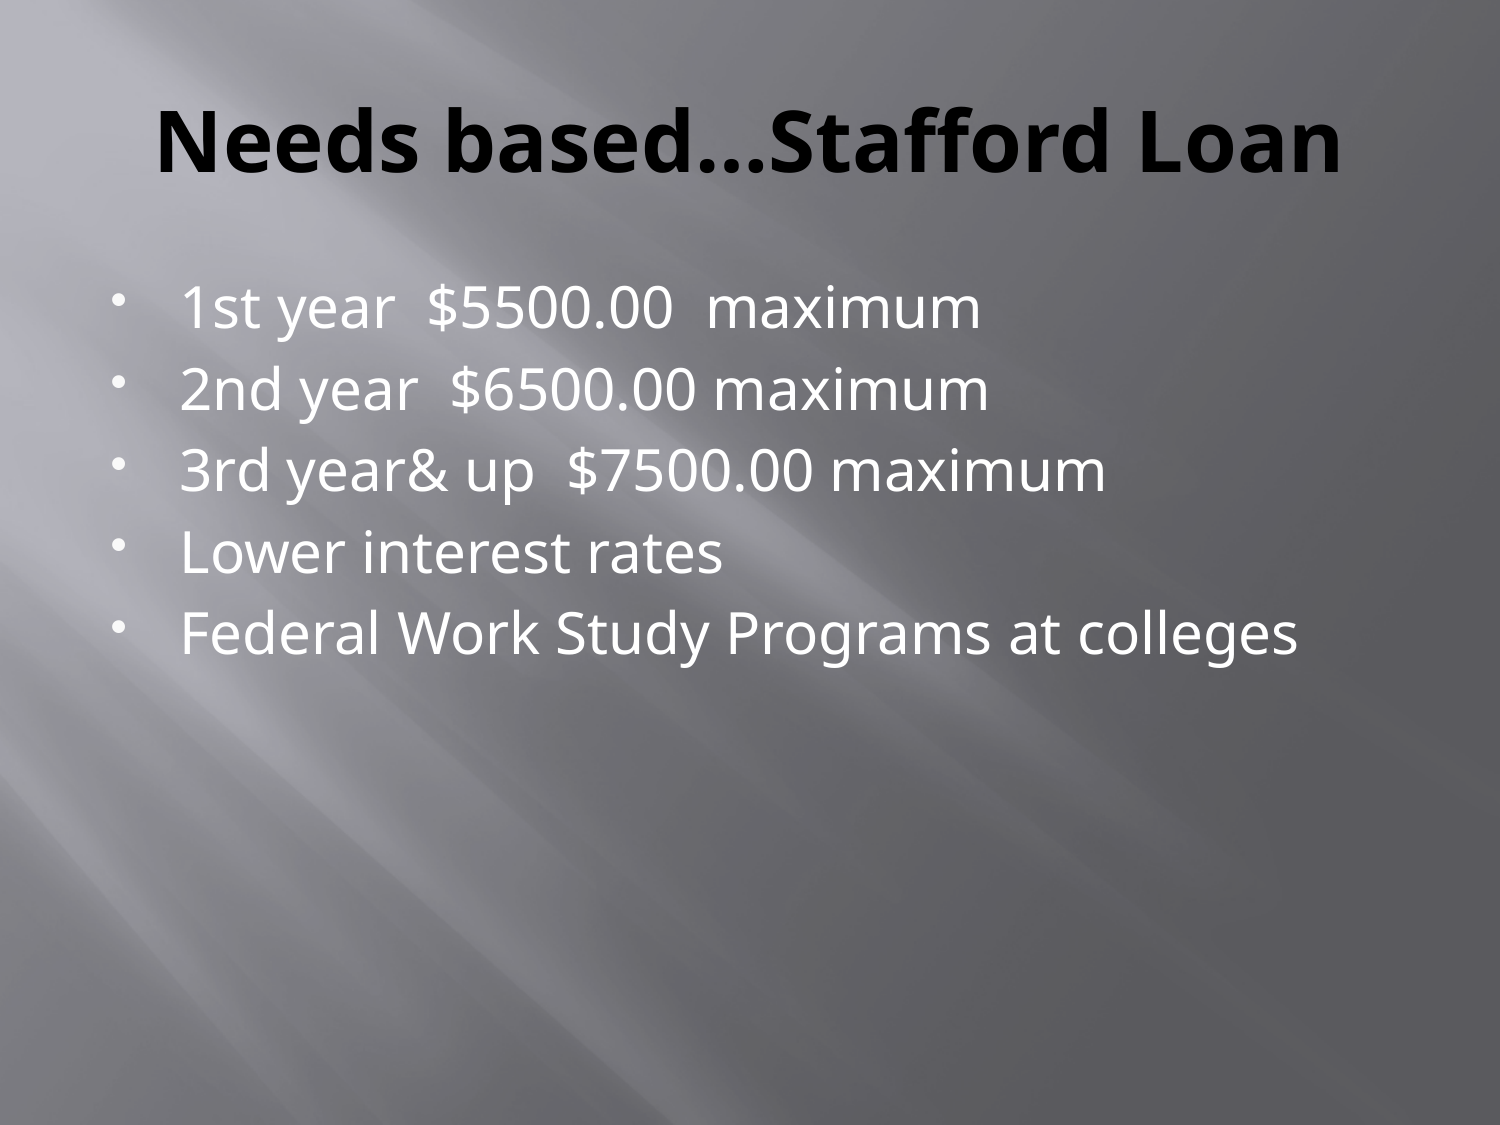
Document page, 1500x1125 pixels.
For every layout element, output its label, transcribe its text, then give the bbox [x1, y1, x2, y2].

list 1st year $5500.00 maximum 2nd year $6500.00 maximum 3rd year& up $7500.00 maximum Lower interest rates Federal Work Study Programs at colleges [75, 262, 1425, 1035]
title Needs based…Stafford Loan [75, 45, 1425, 233]
